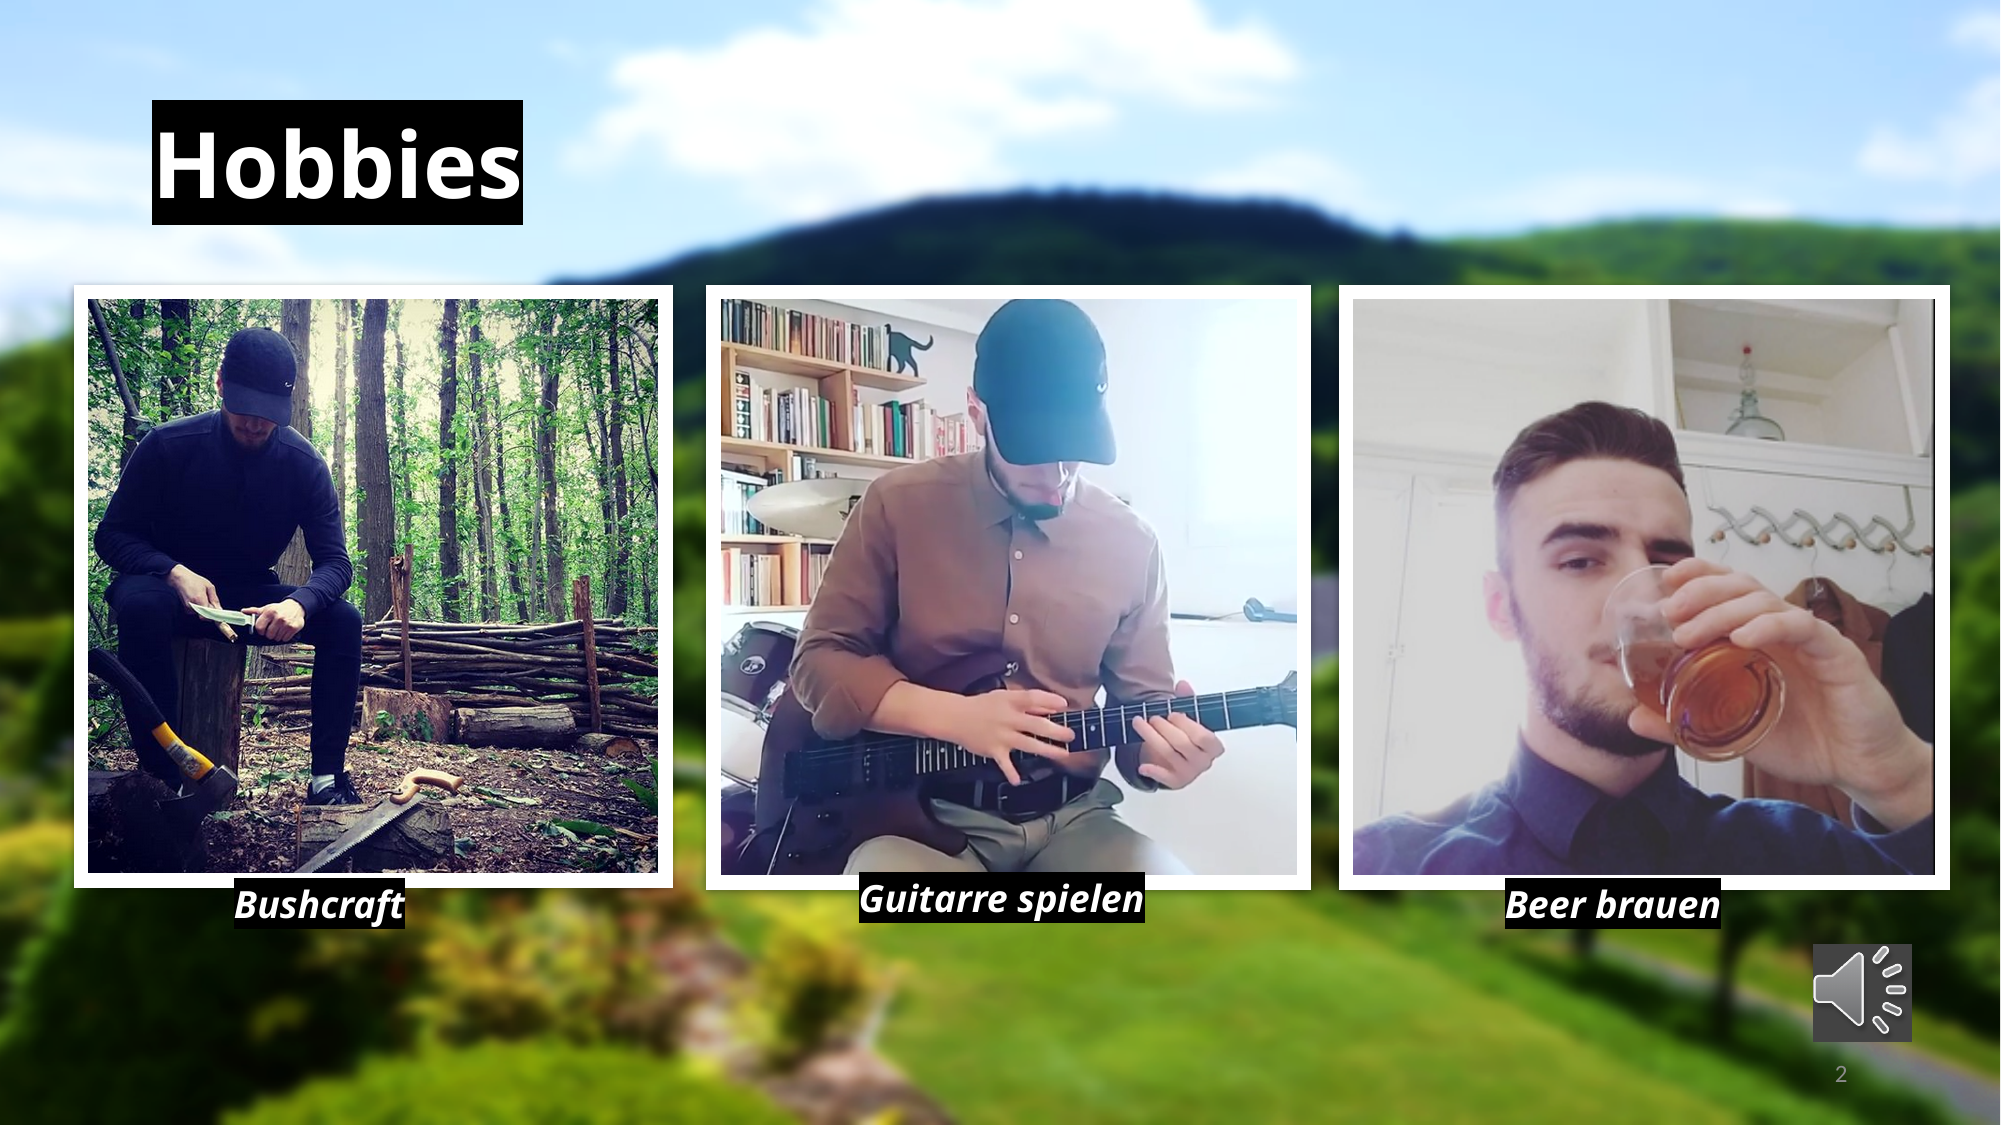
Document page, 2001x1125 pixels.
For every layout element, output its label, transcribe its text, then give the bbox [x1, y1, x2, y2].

text_box Bushcraft [219, 874, 420, 933]
slide_number 2 [1412, 1042, 1863, 1103]
title Hobbies [137, 59, 1863, 278]
text_box Beer brauen [1490, 876, 1737, 933]
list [1353, 299, 1936, 876]
text_box Guitarre spielen [843, 876, 1160, 927]
picture [0, 0, 2001, 1125]
